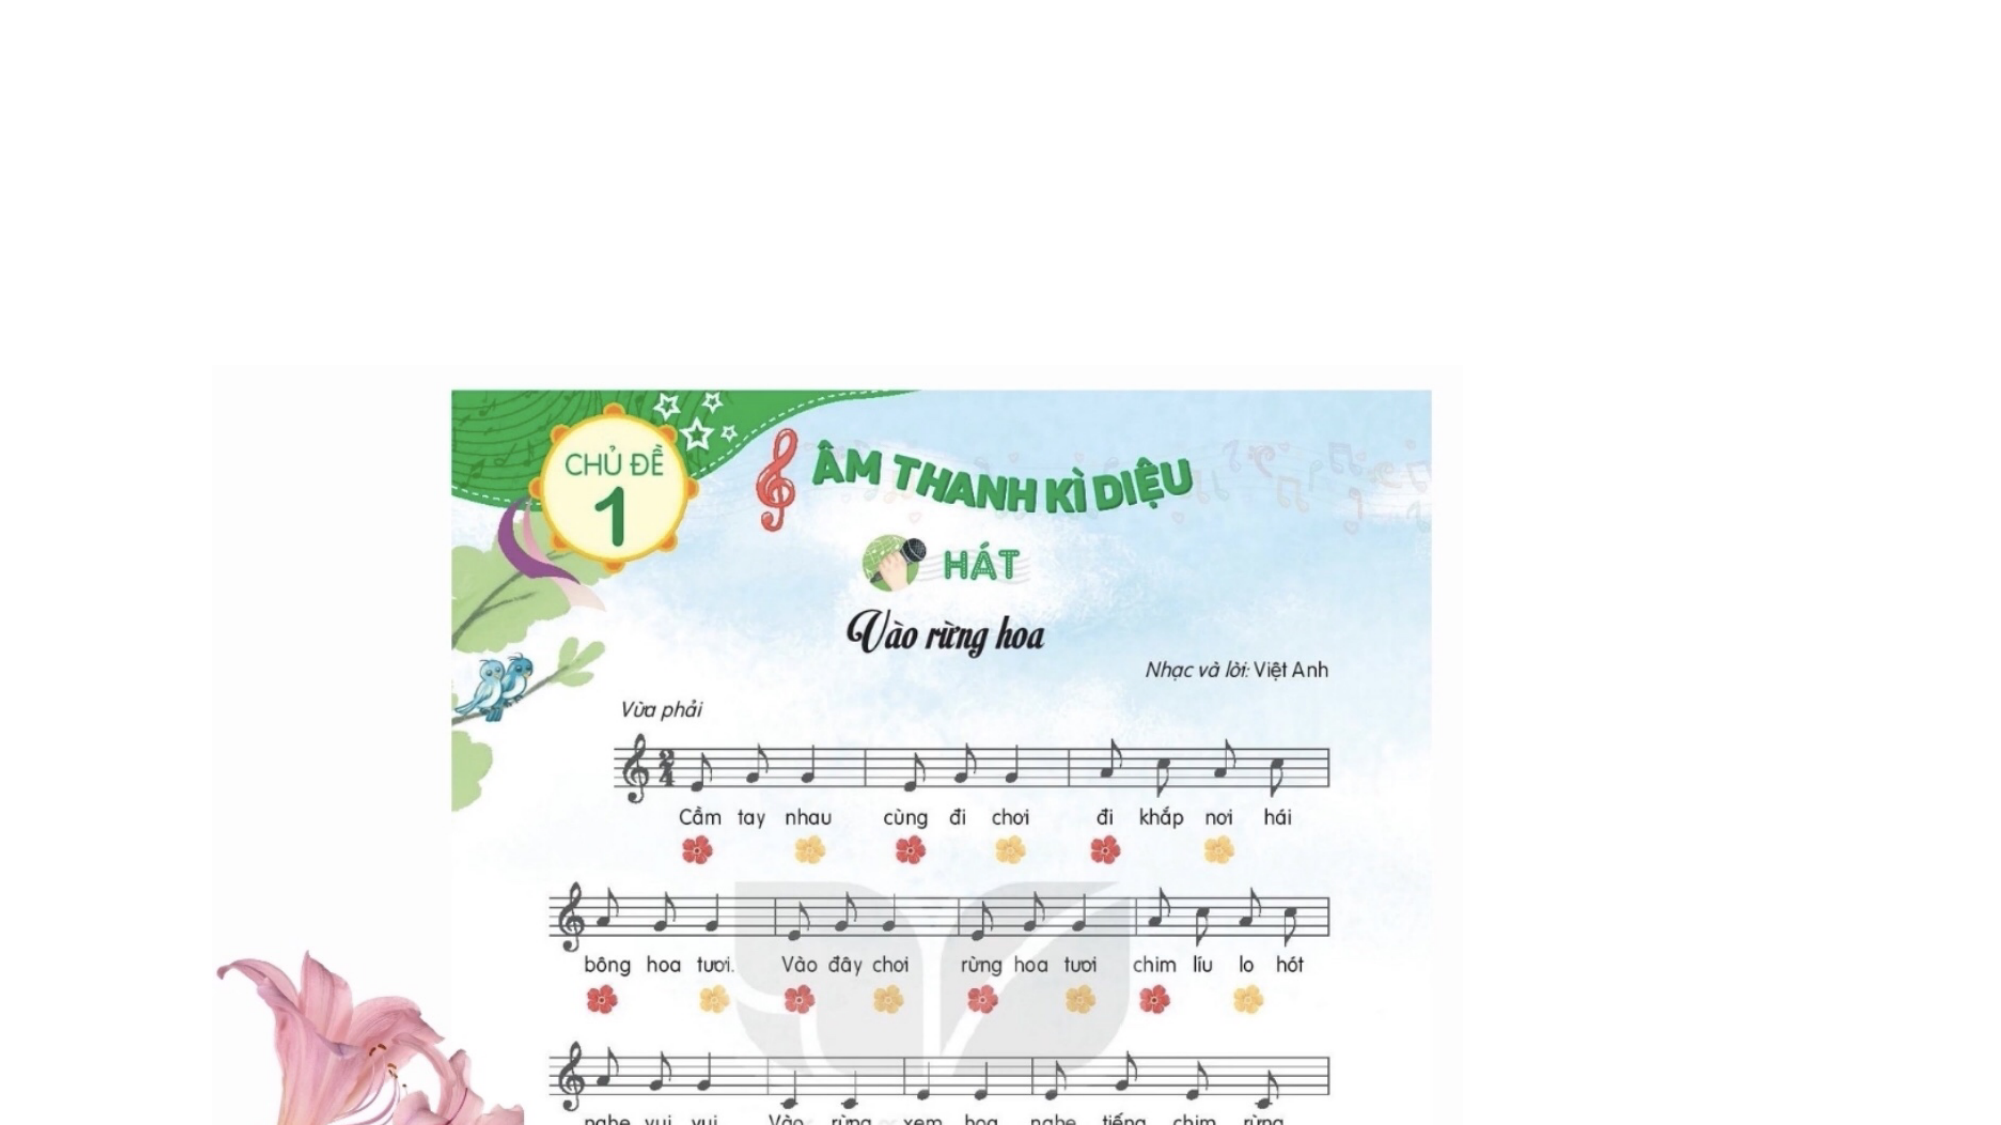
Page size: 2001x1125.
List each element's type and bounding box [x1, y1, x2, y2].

list [212, 365, 1463, 1125]
